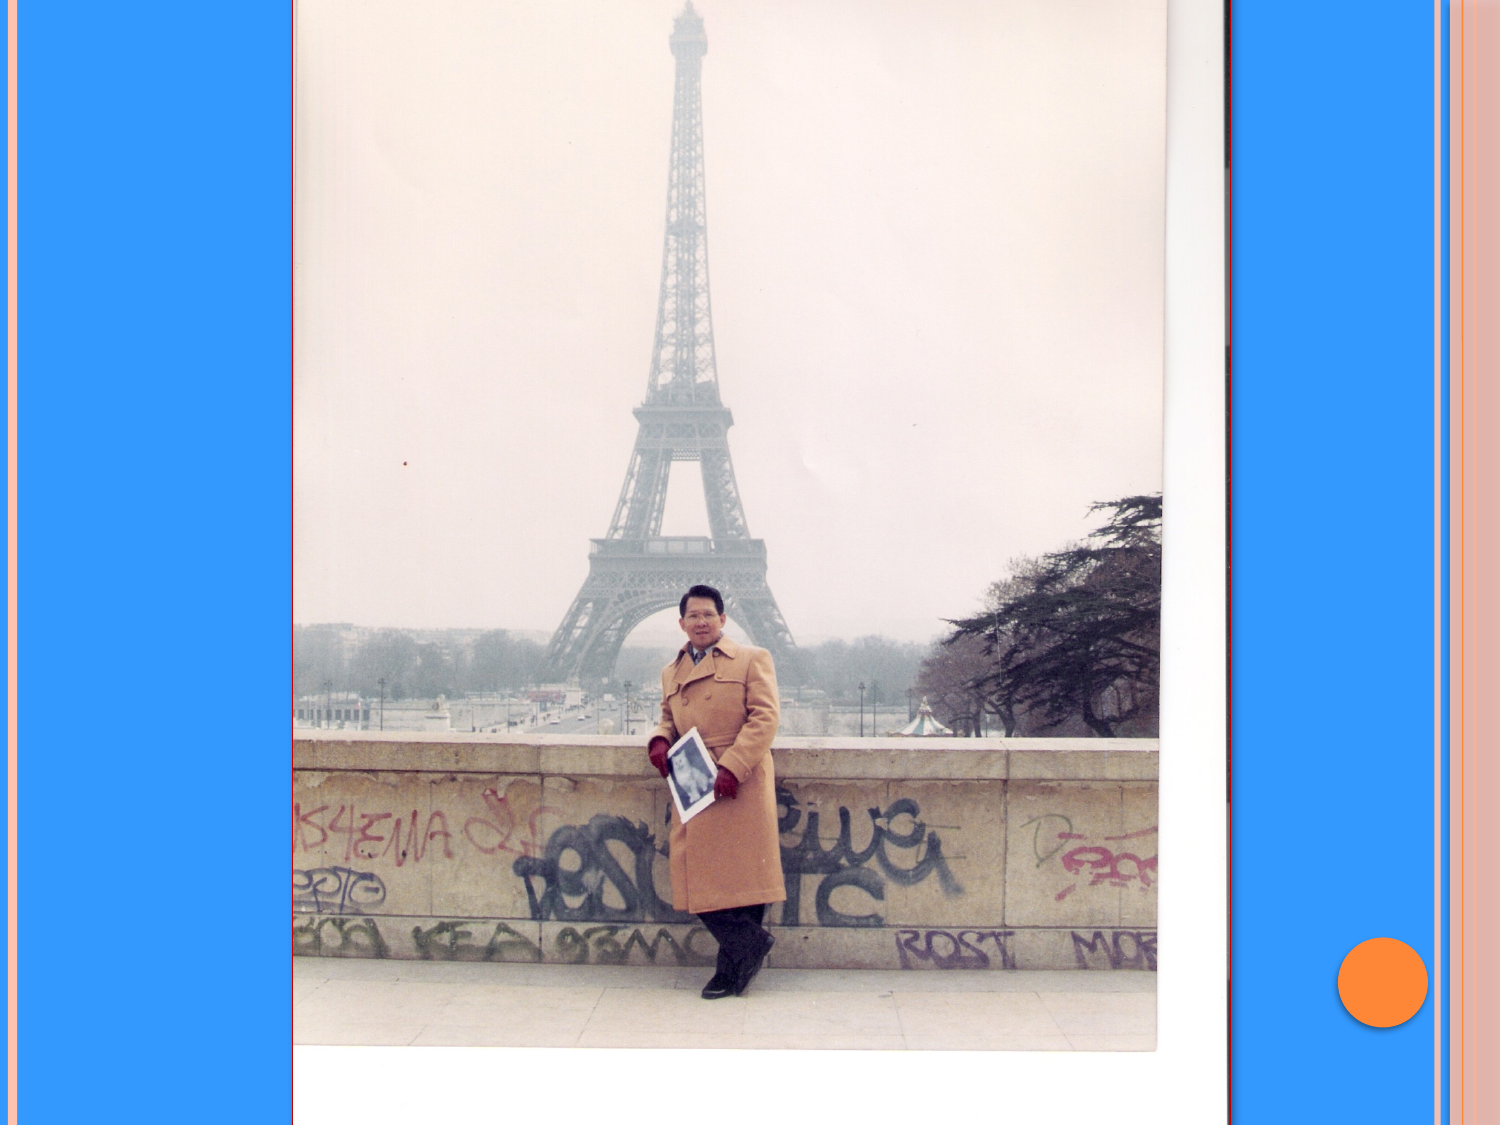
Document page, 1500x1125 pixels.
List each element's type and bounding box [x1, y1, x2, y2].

picture [292, 0, 1231, 1125]
